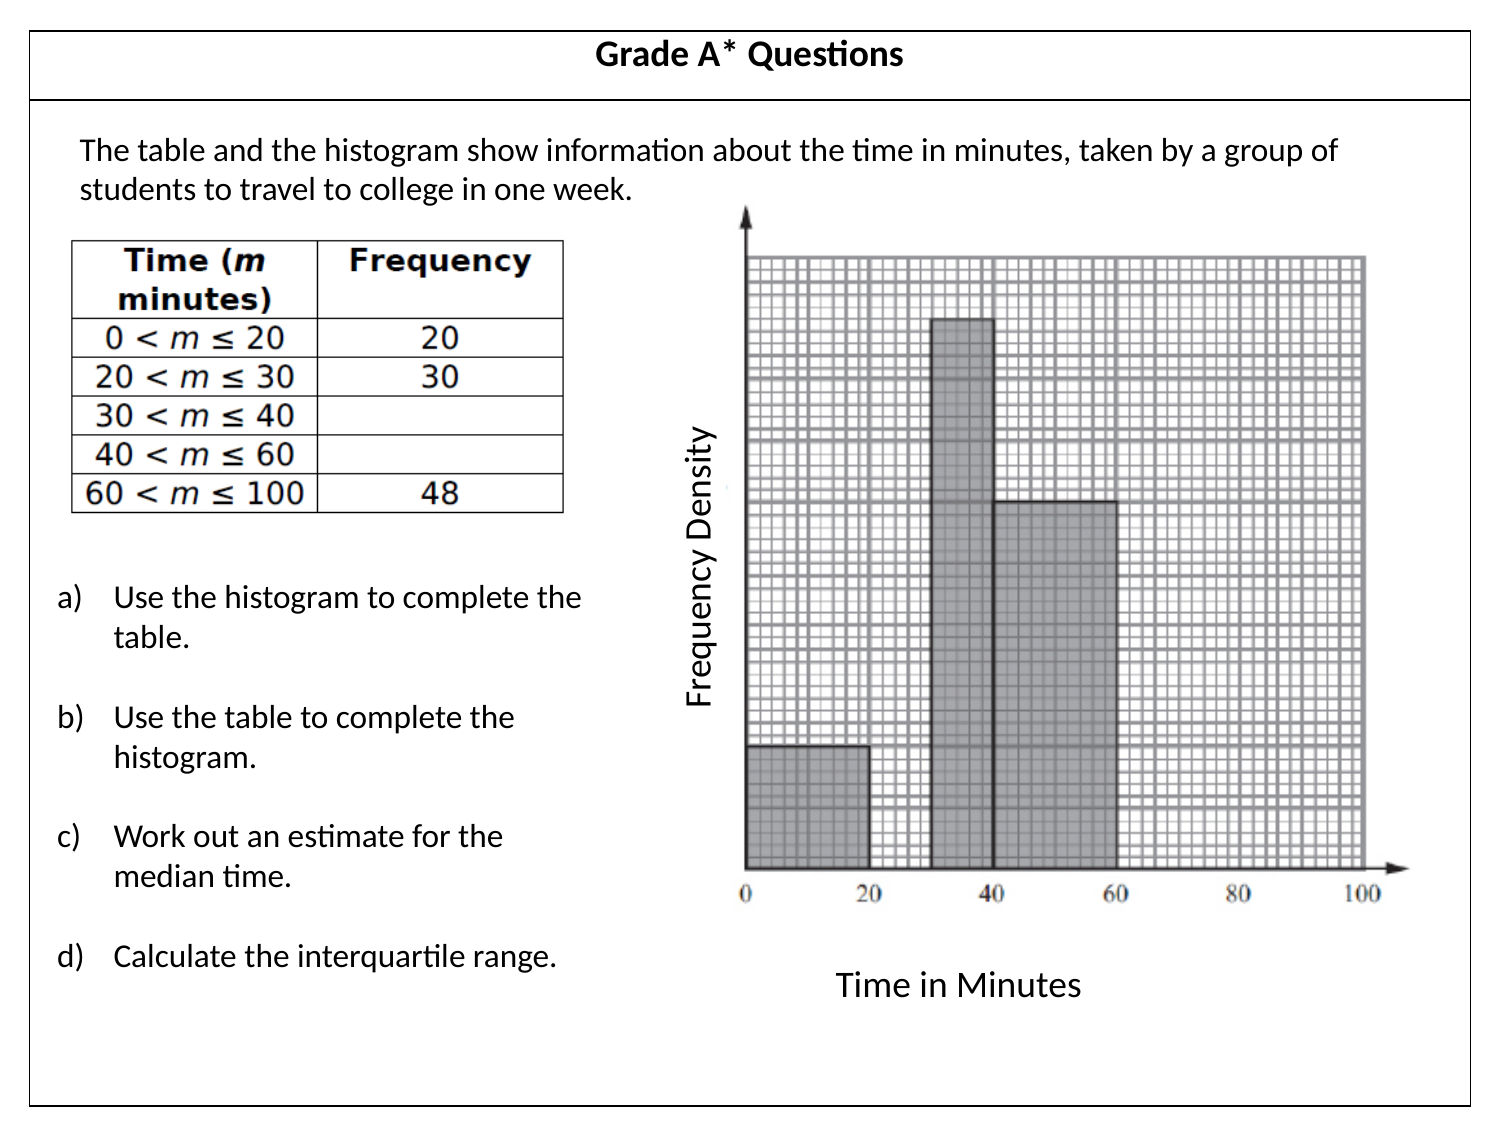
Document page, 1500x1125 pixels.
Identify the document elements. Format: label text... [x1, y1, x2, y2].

picture [61, 226, 582, 534]
text_box Use the histogram to complete the table. Use the table to complete the histogram. Work out an estimate for the median time. Calculate the interquartile range. [42, 567, 601, 1022]
table_header Grade A* Questions [30, 32, 1470, 99]
text_box Time in Minutes [820, 952, 1306, 1012]
text_box The table and the histogram show information about the time in minutes, taken by a group of students to travel to college in one week. [64, 120, 1471, 215]
table_cell [30, 101, 1470, 1105]
picture [726, 194, 1423, 921]
text_box Frequency Density [665, 325, 720, 810]
